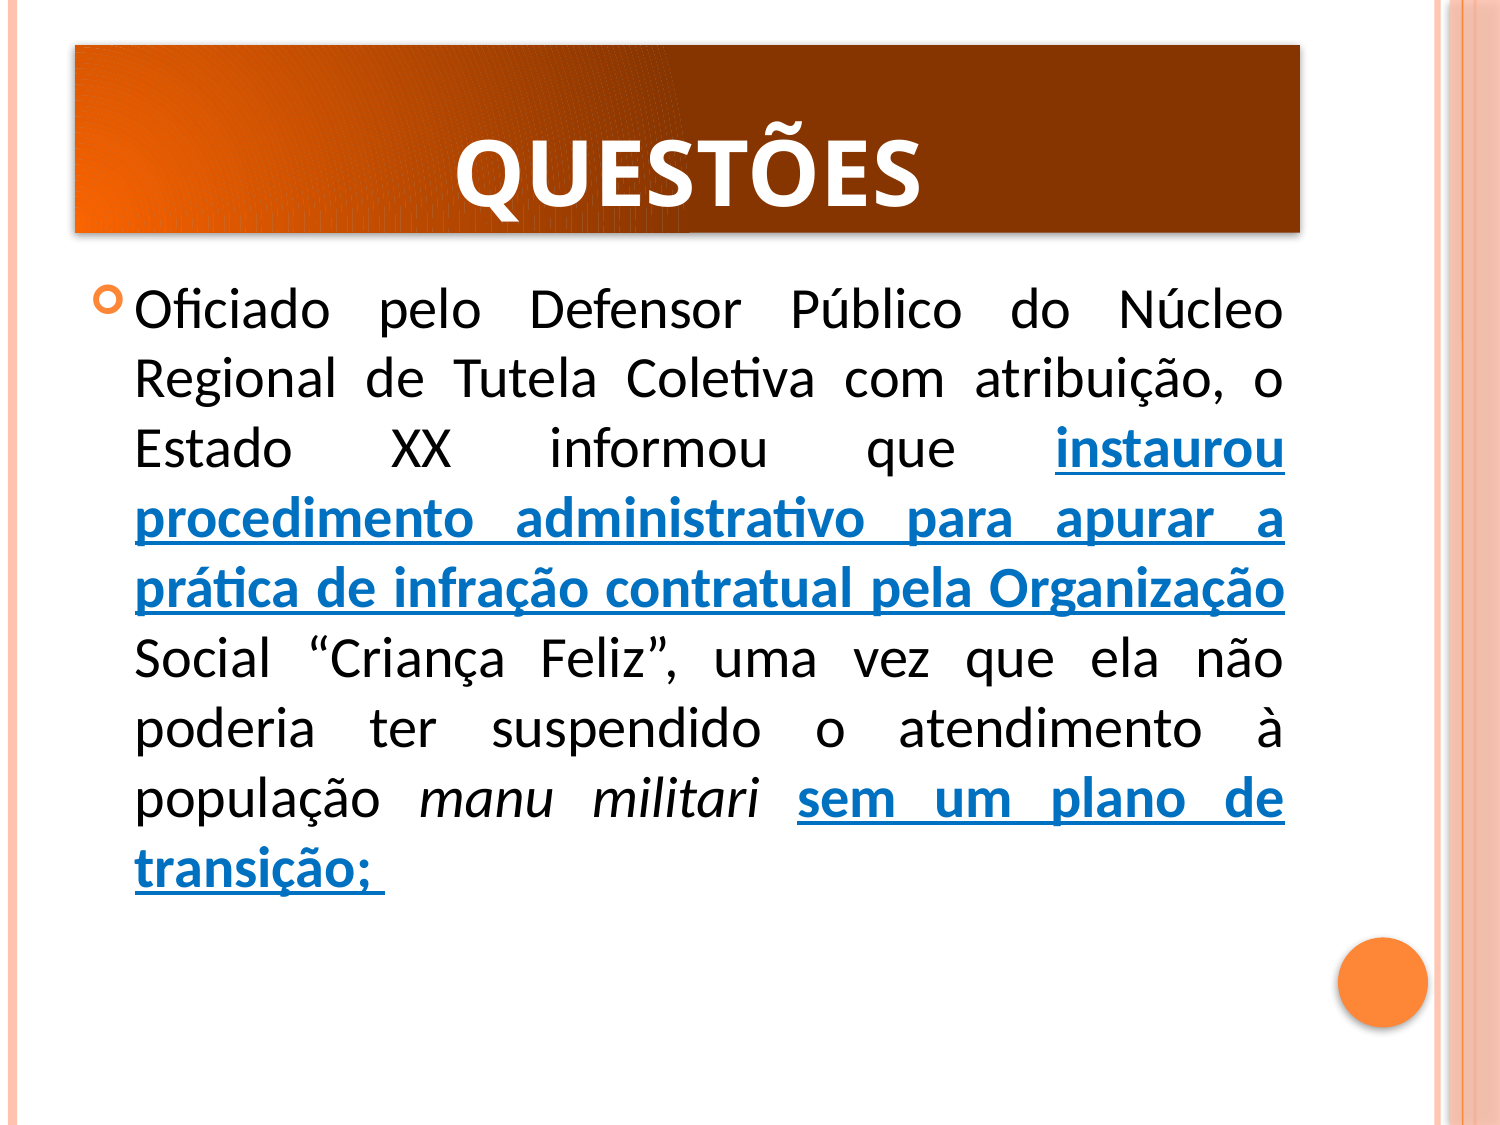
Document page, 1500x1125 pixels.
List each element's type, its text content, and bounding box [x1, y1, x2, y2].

title questões [75, 45, 1300, 233]
list Oficiado pelo Defensor Público do Núcleo Regional de Tutela Coletiva com atribuição, o Estado XX informou que instaurou procedimento administrativo para apurar a prática de infração contratual pela Organização Social “Criança Feliz”, uma vez que ela não poderia ter suspendido o atendimento à população manu militari sem um plano de transição; [75, 262, 1300, 1062]
